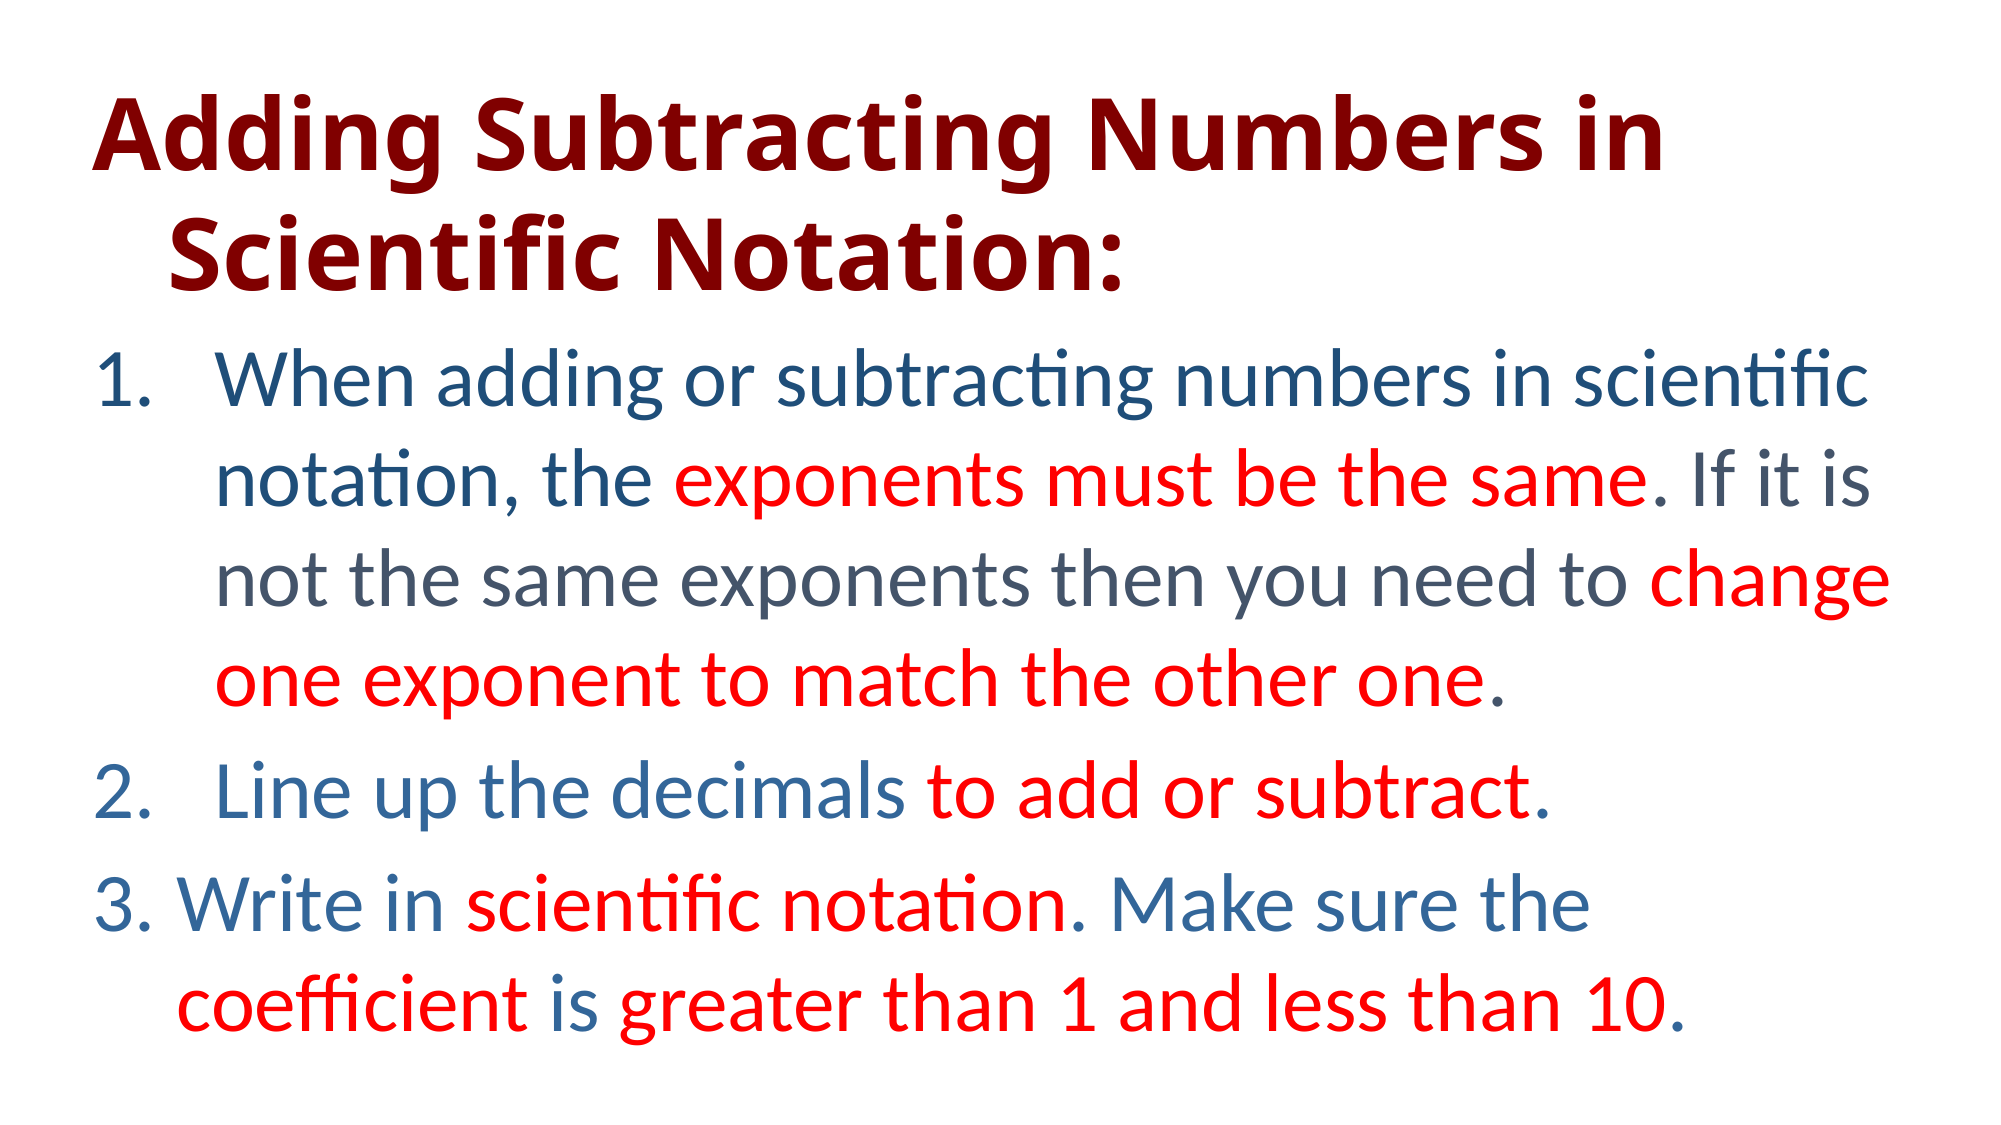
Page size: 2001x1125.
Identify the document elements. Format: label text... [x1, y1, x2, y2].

text_box Adding Subtracting Numbers in Scientific Notation: When adding or subtracting numbers in scientific notation, the exponents must be the same. If it is not the same exponents then you need to change one exponent to match the other one. Line up the decimals to add or subtract. Write in scientific notation. Make sure the coefficient is greater than 1 and less than 10. [77, 63, 1959, 1125]
